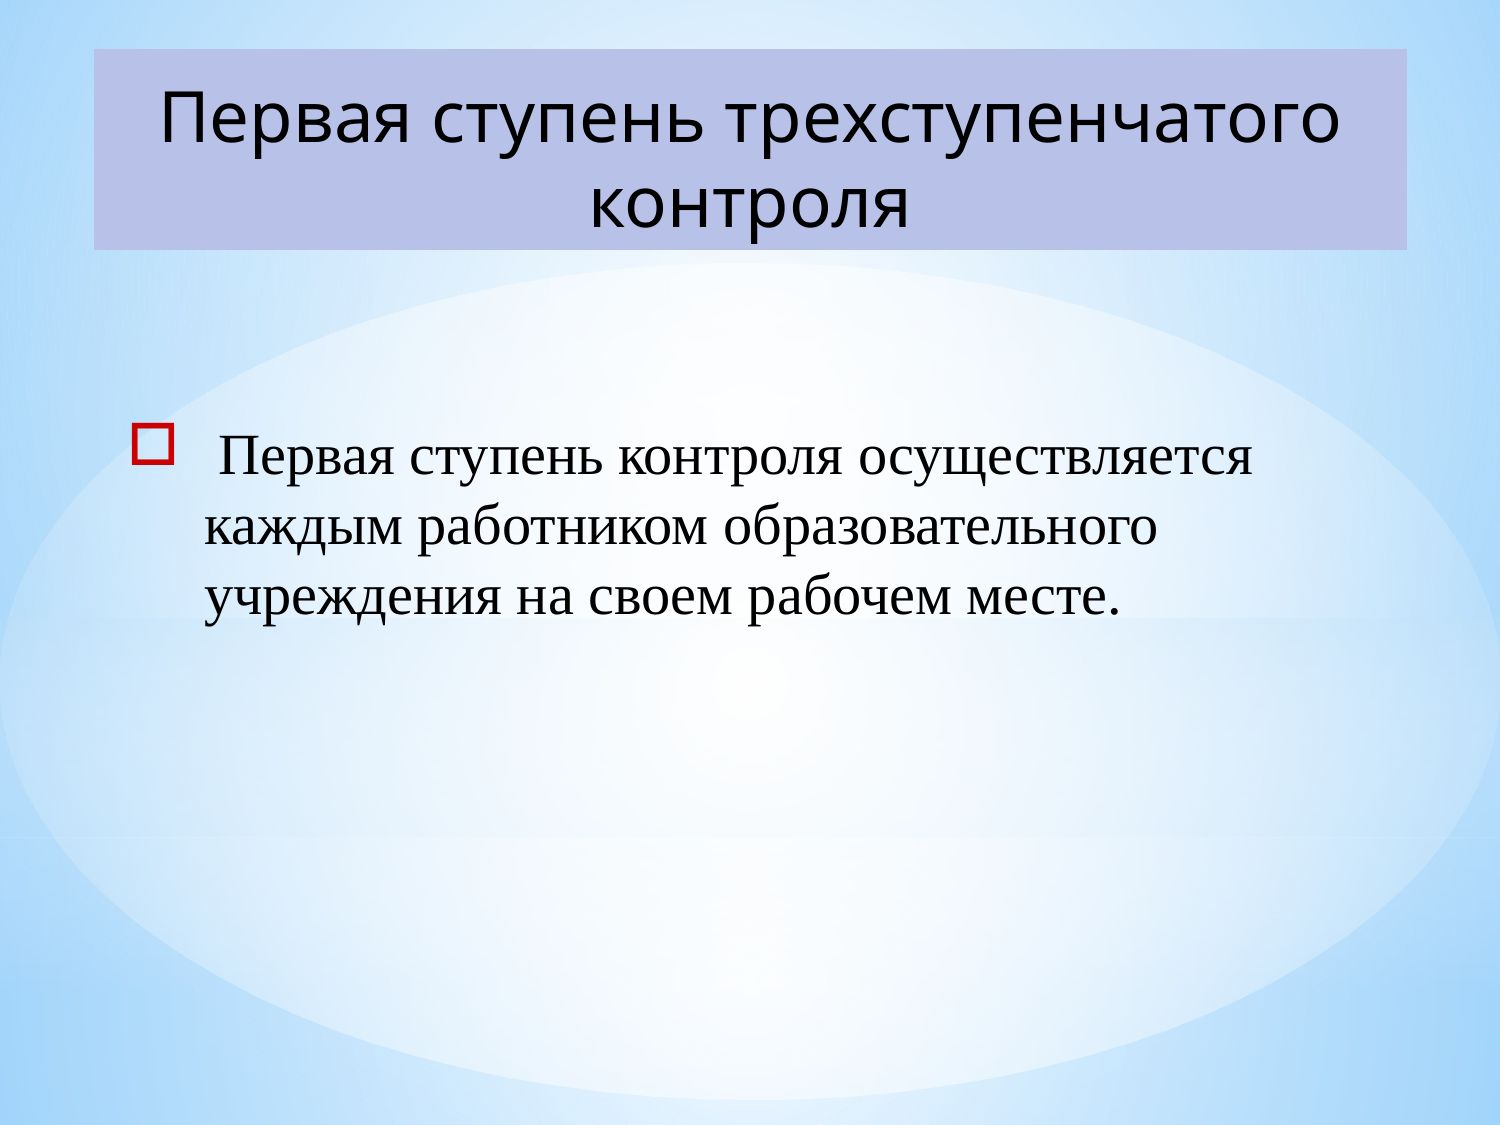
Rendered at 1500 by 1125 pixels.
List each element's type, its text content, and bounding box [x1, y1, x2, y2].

text_box Первая ступень трехступенчатого контроля [94, 49, 1407, 250]
text_box Первая ступень контроля осуществляется каждым работником образовательного учреждения на своем рабочем месте. [112, 408, 1406, 988]
